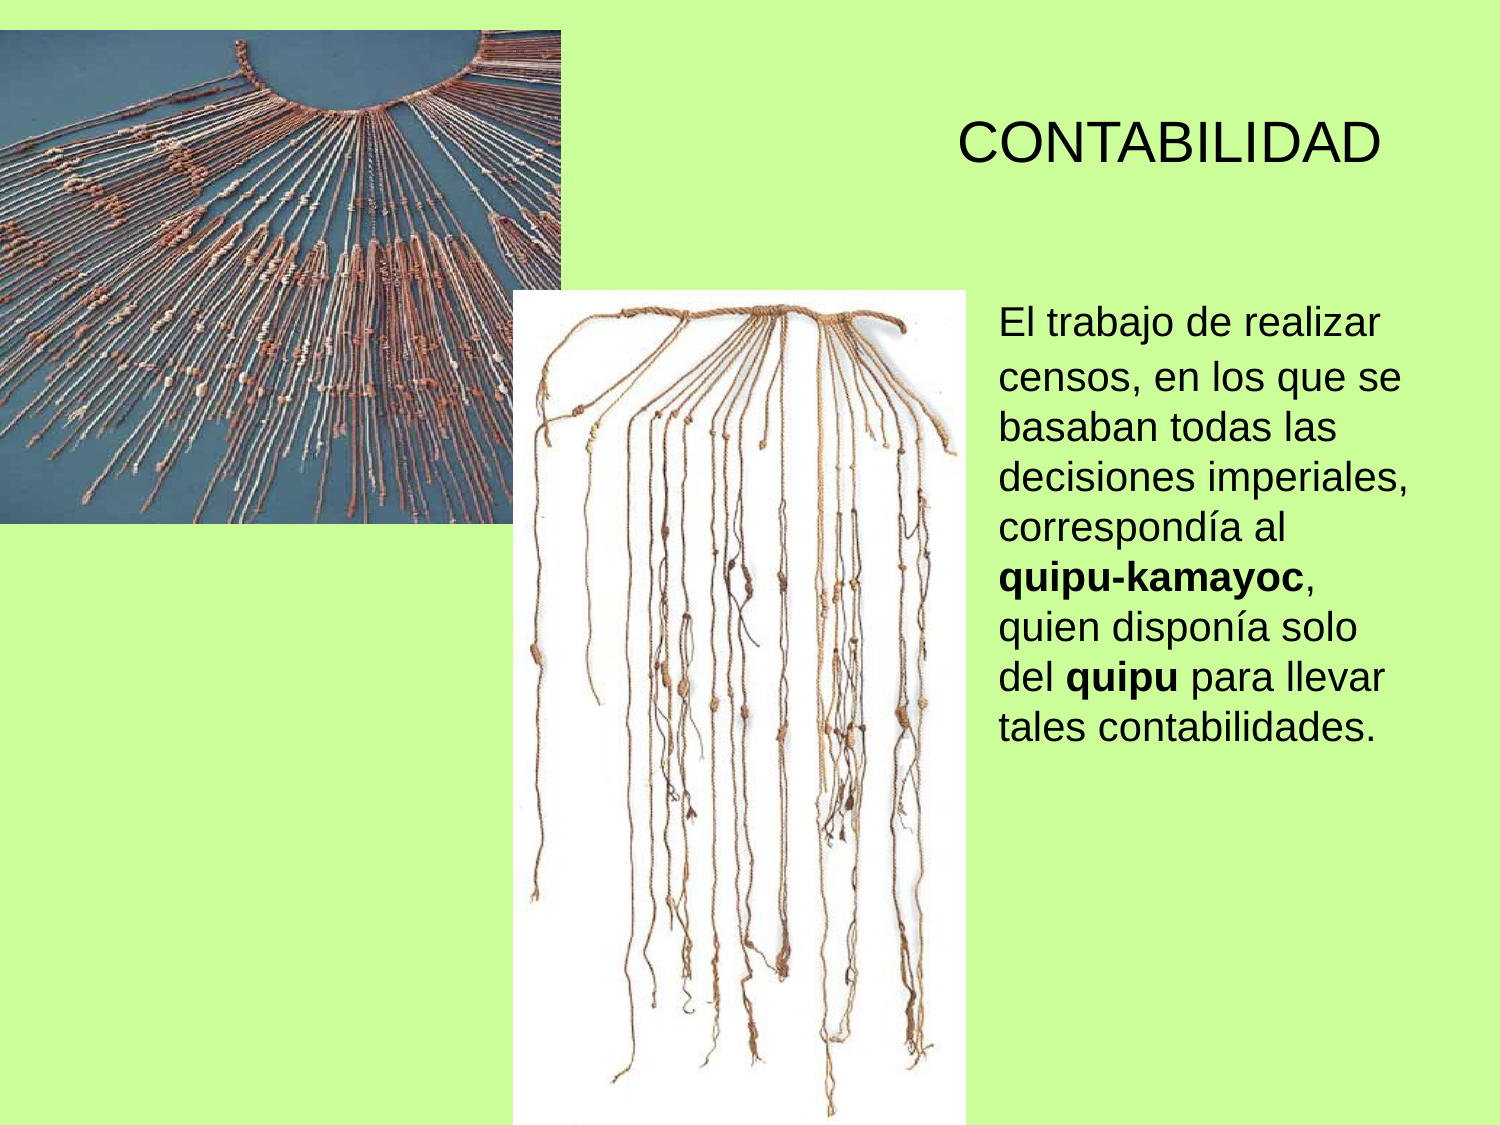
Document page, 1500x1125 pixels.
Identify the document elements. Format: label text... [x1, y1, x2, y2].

picture [0, 30, 966, 1125]
list El trabajo de realizar censos, en los que se basaban todas las decisiones imperiales, correspondía al quipu-kamayoc, quien disponía solo del quipu para llevar tales contabilidades. [927, 262, 1425, 870]
title CONTABILIDAD [915, 45, 1425, 233]
